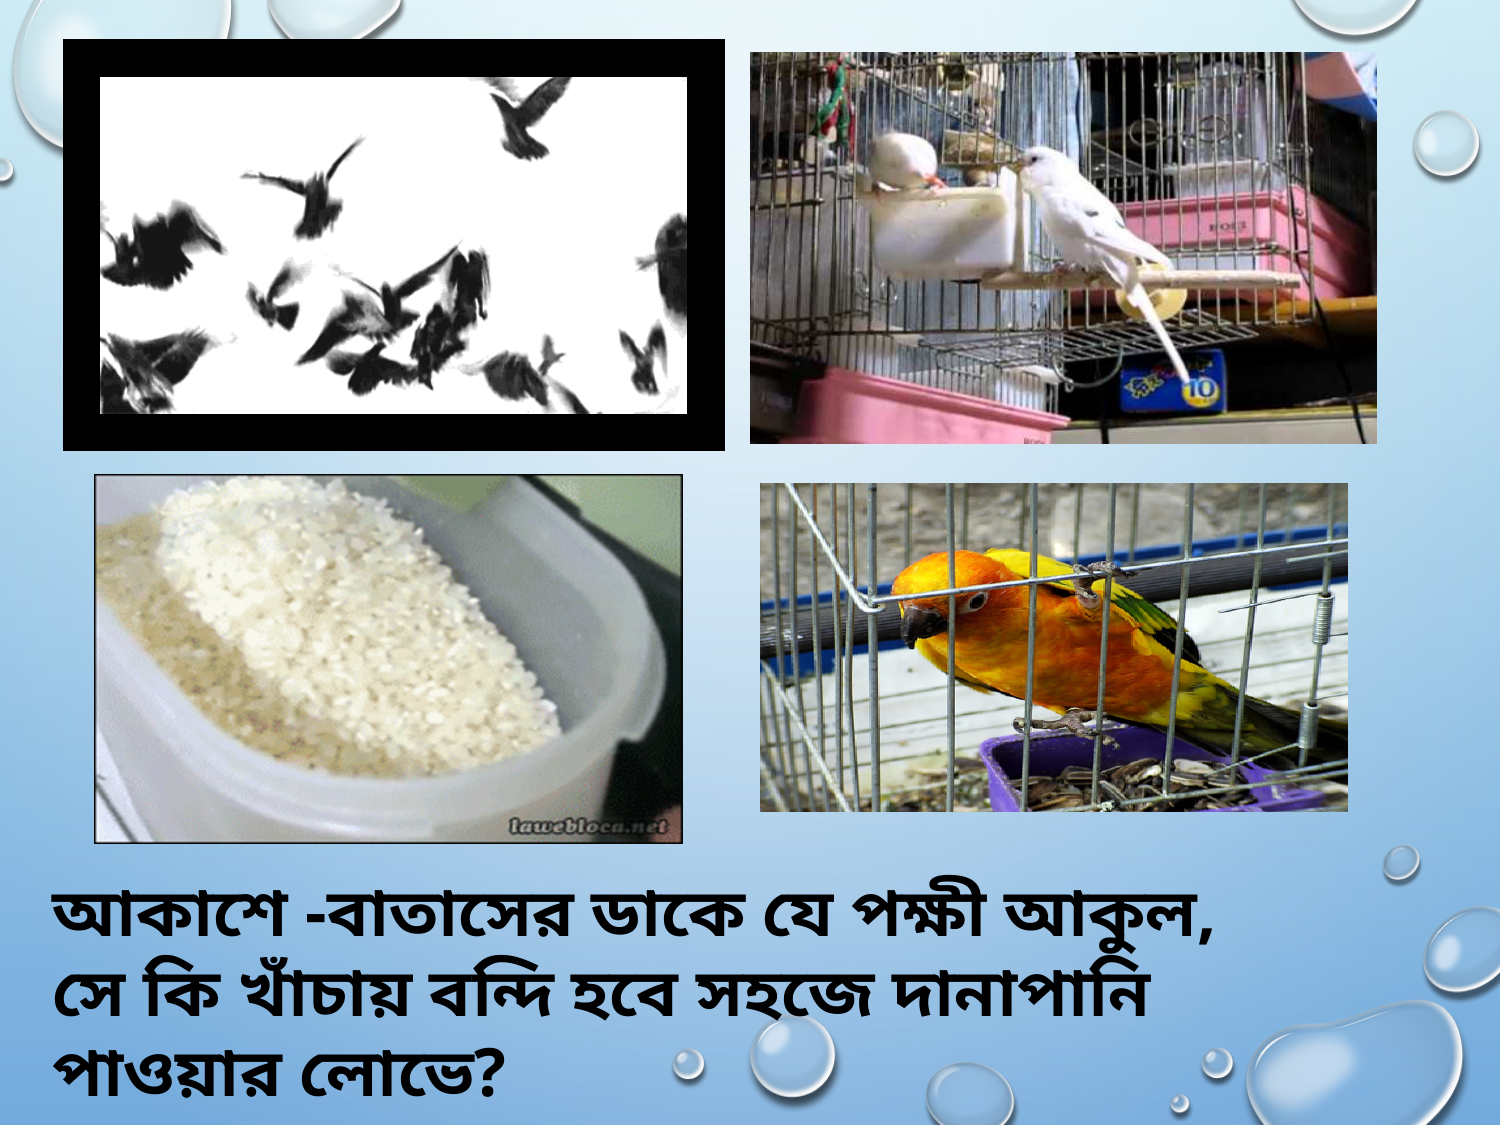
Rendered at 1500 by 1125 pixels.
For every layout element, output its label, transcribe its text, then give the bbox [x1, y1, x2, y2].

text_box আকাশে -বাতাসের ডাকে যে পক্ষী আকুল, সে কি খাঁচায় বন্দি হবে সহজে দানাপানি পাওয়ার লোভে? [37, 862, 1264, 1118]
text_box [94, 474, 1348, 844]
picture [0, 0, 1500, 1125]
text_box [99, 52, 1377, 444]
